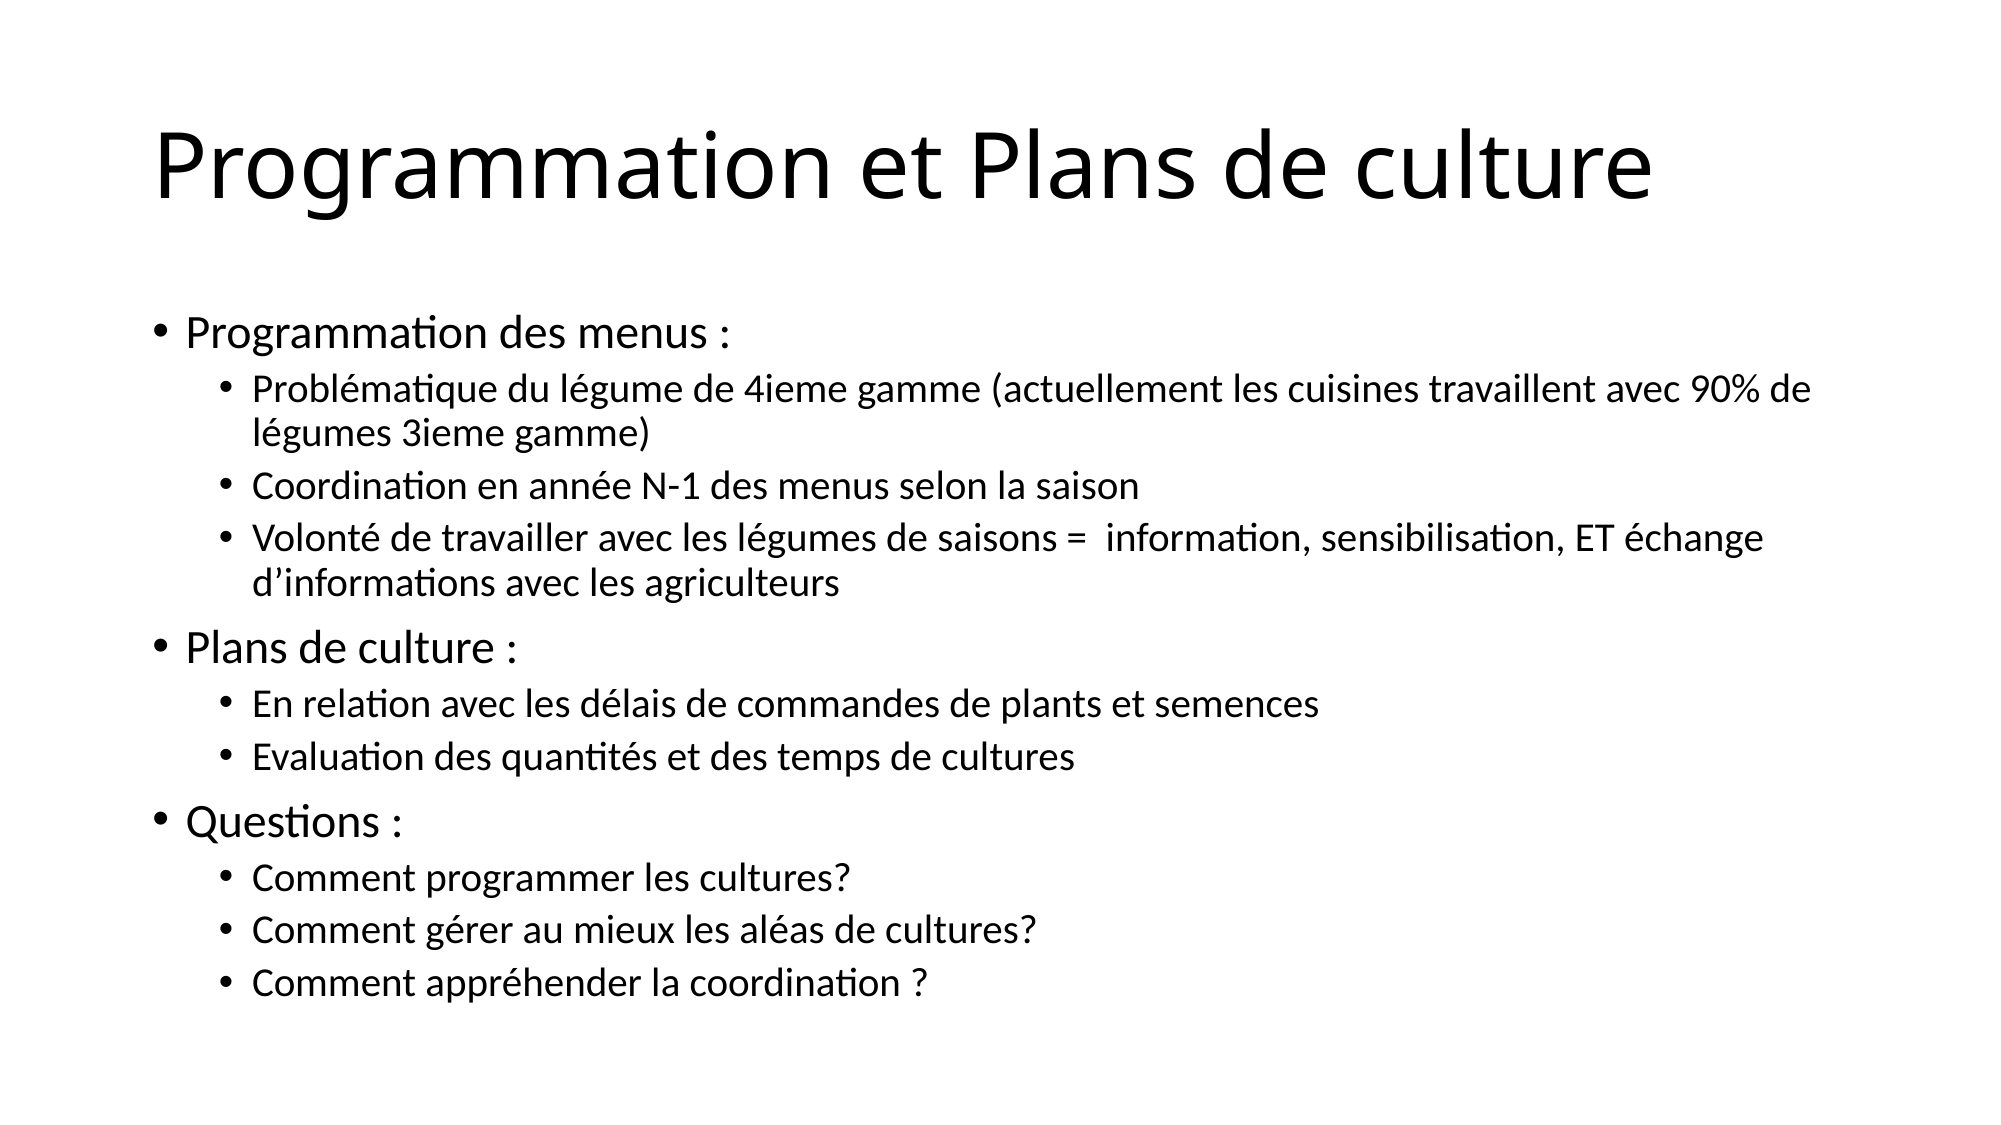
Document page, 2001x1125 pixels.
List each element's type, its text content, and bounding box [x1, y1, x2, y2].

title Programmation et Plans de culture [137, 59, 1863, 278]
list Programmation des menus : Problématique du légume de 4ieme gamme (actuellement les cuisines travaillent avec 90% de légumes 3ieme gamme) Coordination en année N-1 des menus selon la saison Volonté de travailler avec les légumes de saisons = information, sensibilisation, ET échange d’informations avec les agriculteurs Plans de culture : En relation avec les délais de commandes de plants et semences Evaluation des quantités et des temps de cultures Questions : Comment programmer les cultures? Comment gérer au mieux les aléas de cultures? Comment appréhender la coordination ? [137, 299, 1863, 1014]
